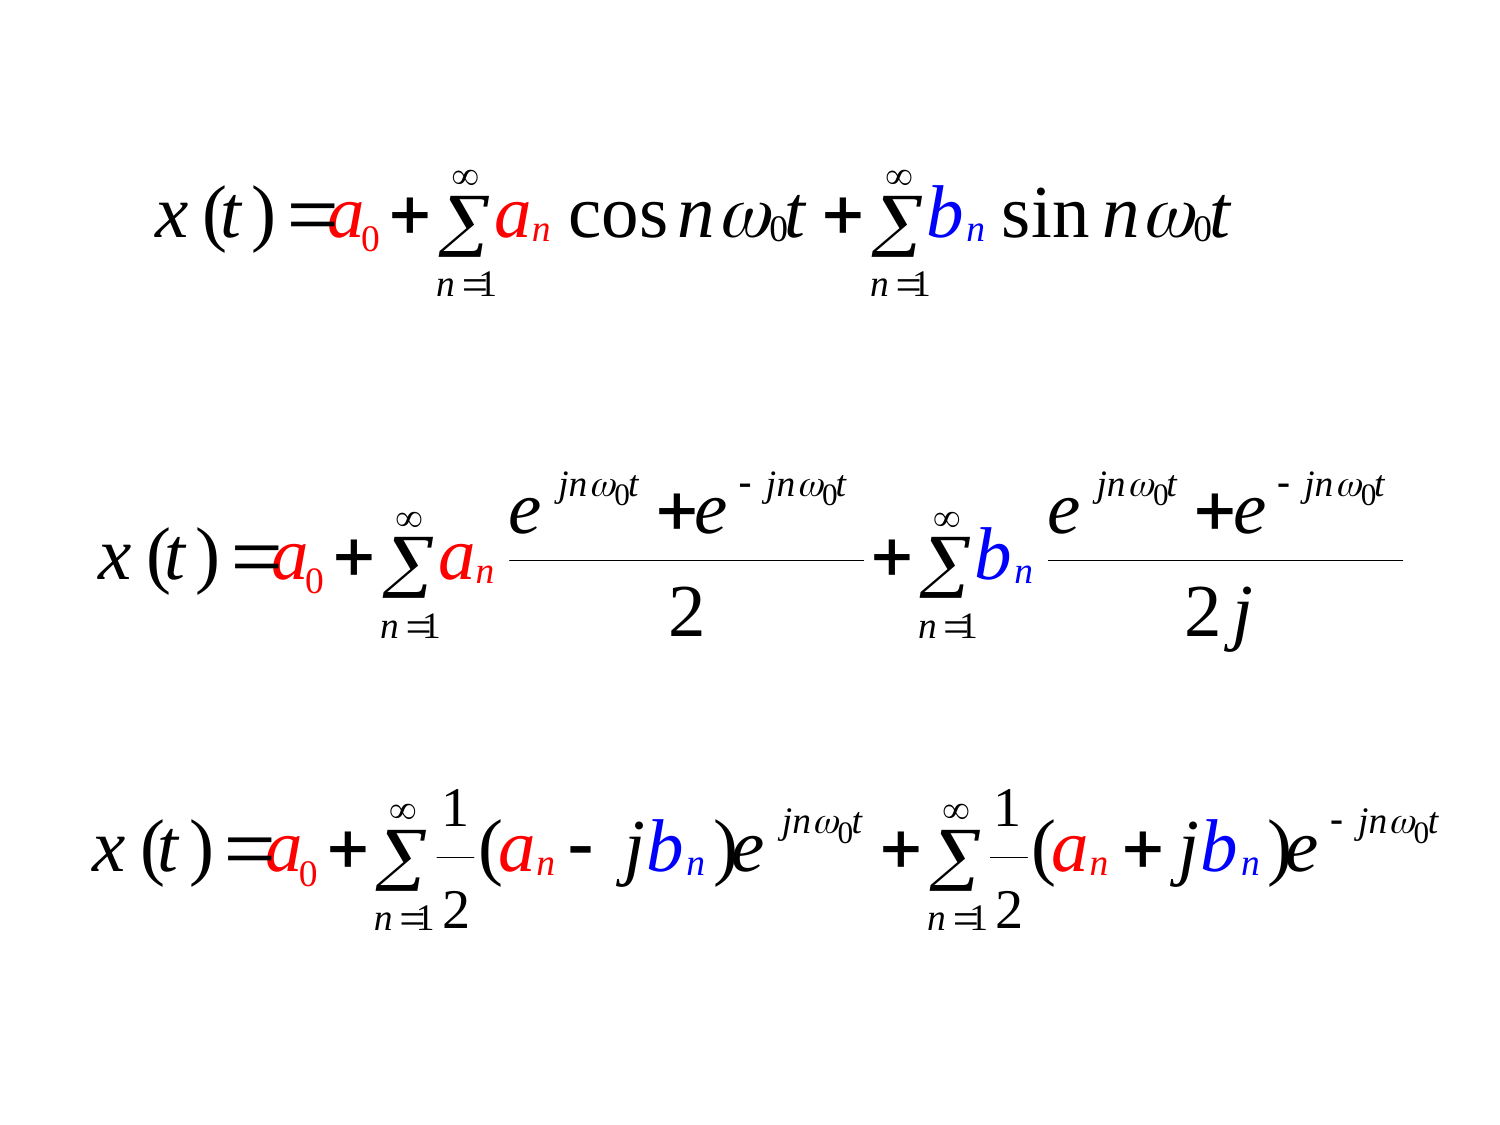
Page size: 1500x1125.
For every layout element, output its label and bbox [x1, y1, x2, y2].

text_box [149, 149, 1249, 304]
text_box [87, 762, 1458, 938]
text_box [93, 460, 1412, 661]
